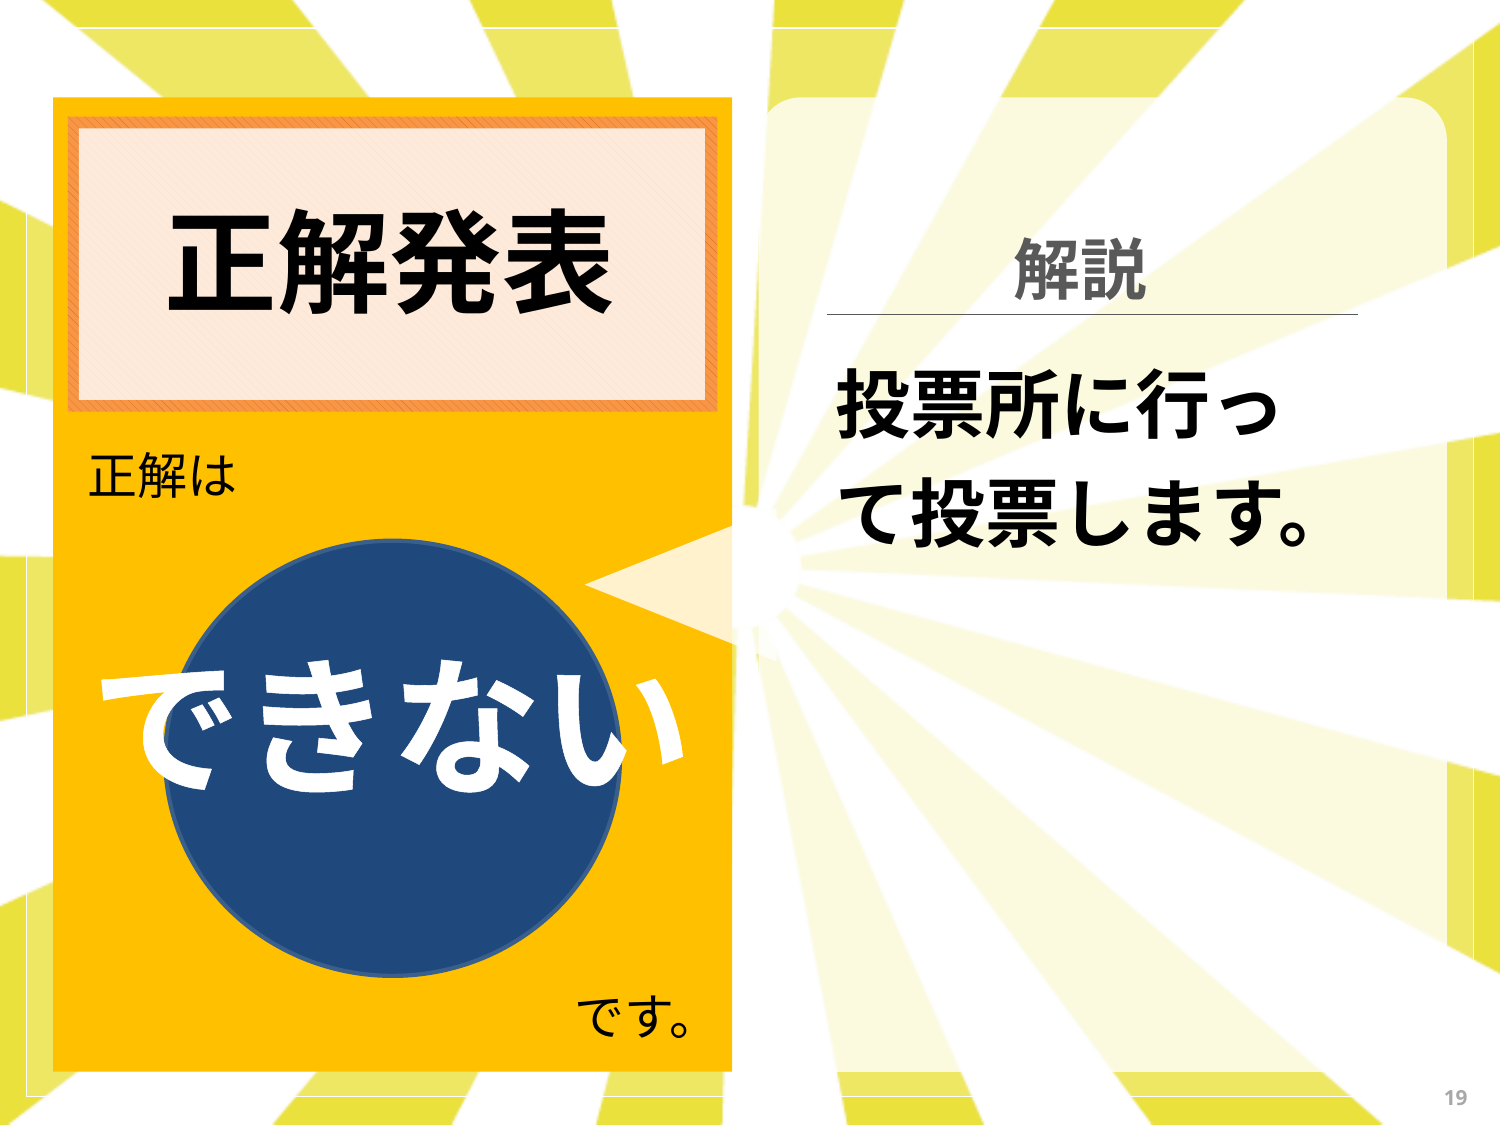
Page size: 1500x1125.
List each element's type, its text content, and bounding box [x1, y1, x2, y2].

text_box できない [75, 625, 707, 821]
text_box 投票所に行って投票します。 [820, 332, 1350, 564]
slide_number 19 [1411, 1071, 1500, 1125]
text_box [172, 821, 613, 978]
text_box 解説 [998, 220, 1163, 313]
text_box [210, 538, 576, 625]
text_box です。 [559, 978, 735, 1053]
text_box 正解発表 [149, 184, 630, 335]
text_box 正解は [73, 436, 253, 512]
picture [0, 0, 1500, 1125]
